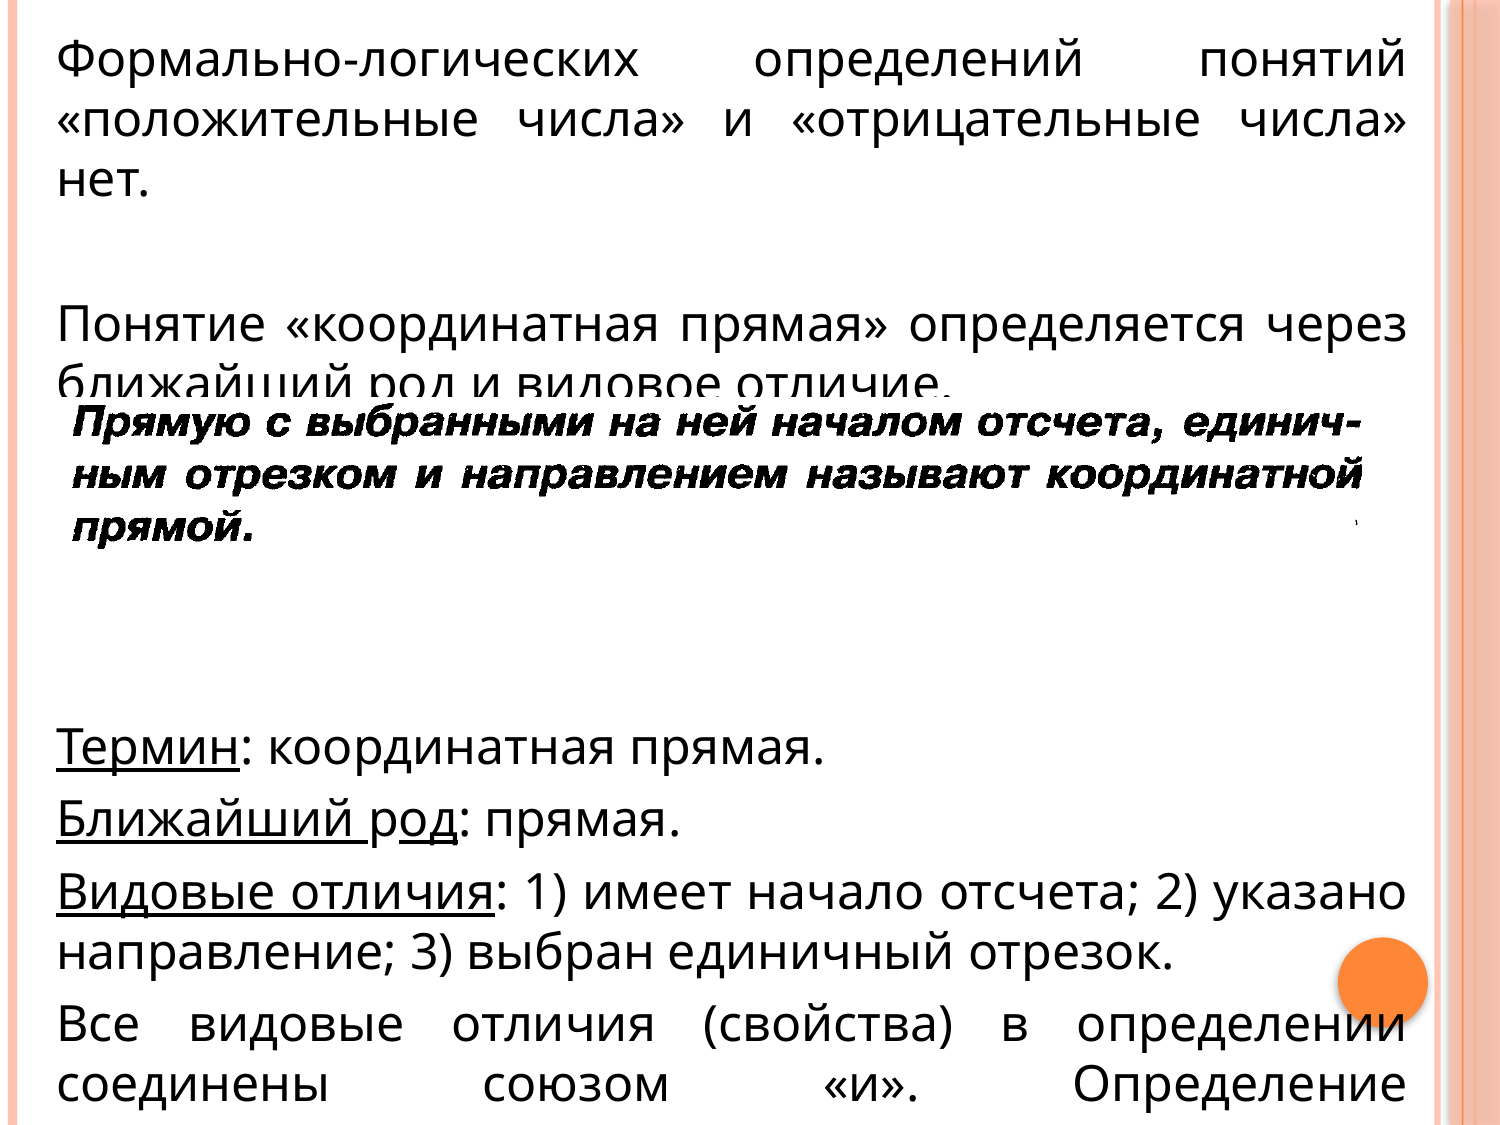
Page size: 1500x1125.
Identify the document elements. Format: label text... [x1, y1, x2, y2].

list Формально-логических определений понятий «положительные числа» и «отрицательные числа» нет. Понятие «координатная прямая» определяется через ближайший род и видовое отличие. Термин: координатная прямая. Ближайший род: прямая. Видовые отличия: 1) имеет начало отсчета; 2) указано направление; 3) выбран единичный отрезок. Все видовые отличия (свойства) в определении соединены союзом «и». Определение конъюнктивное. [41, 19, 1424, 1125]
picture [45, 396, 1363, 563]
